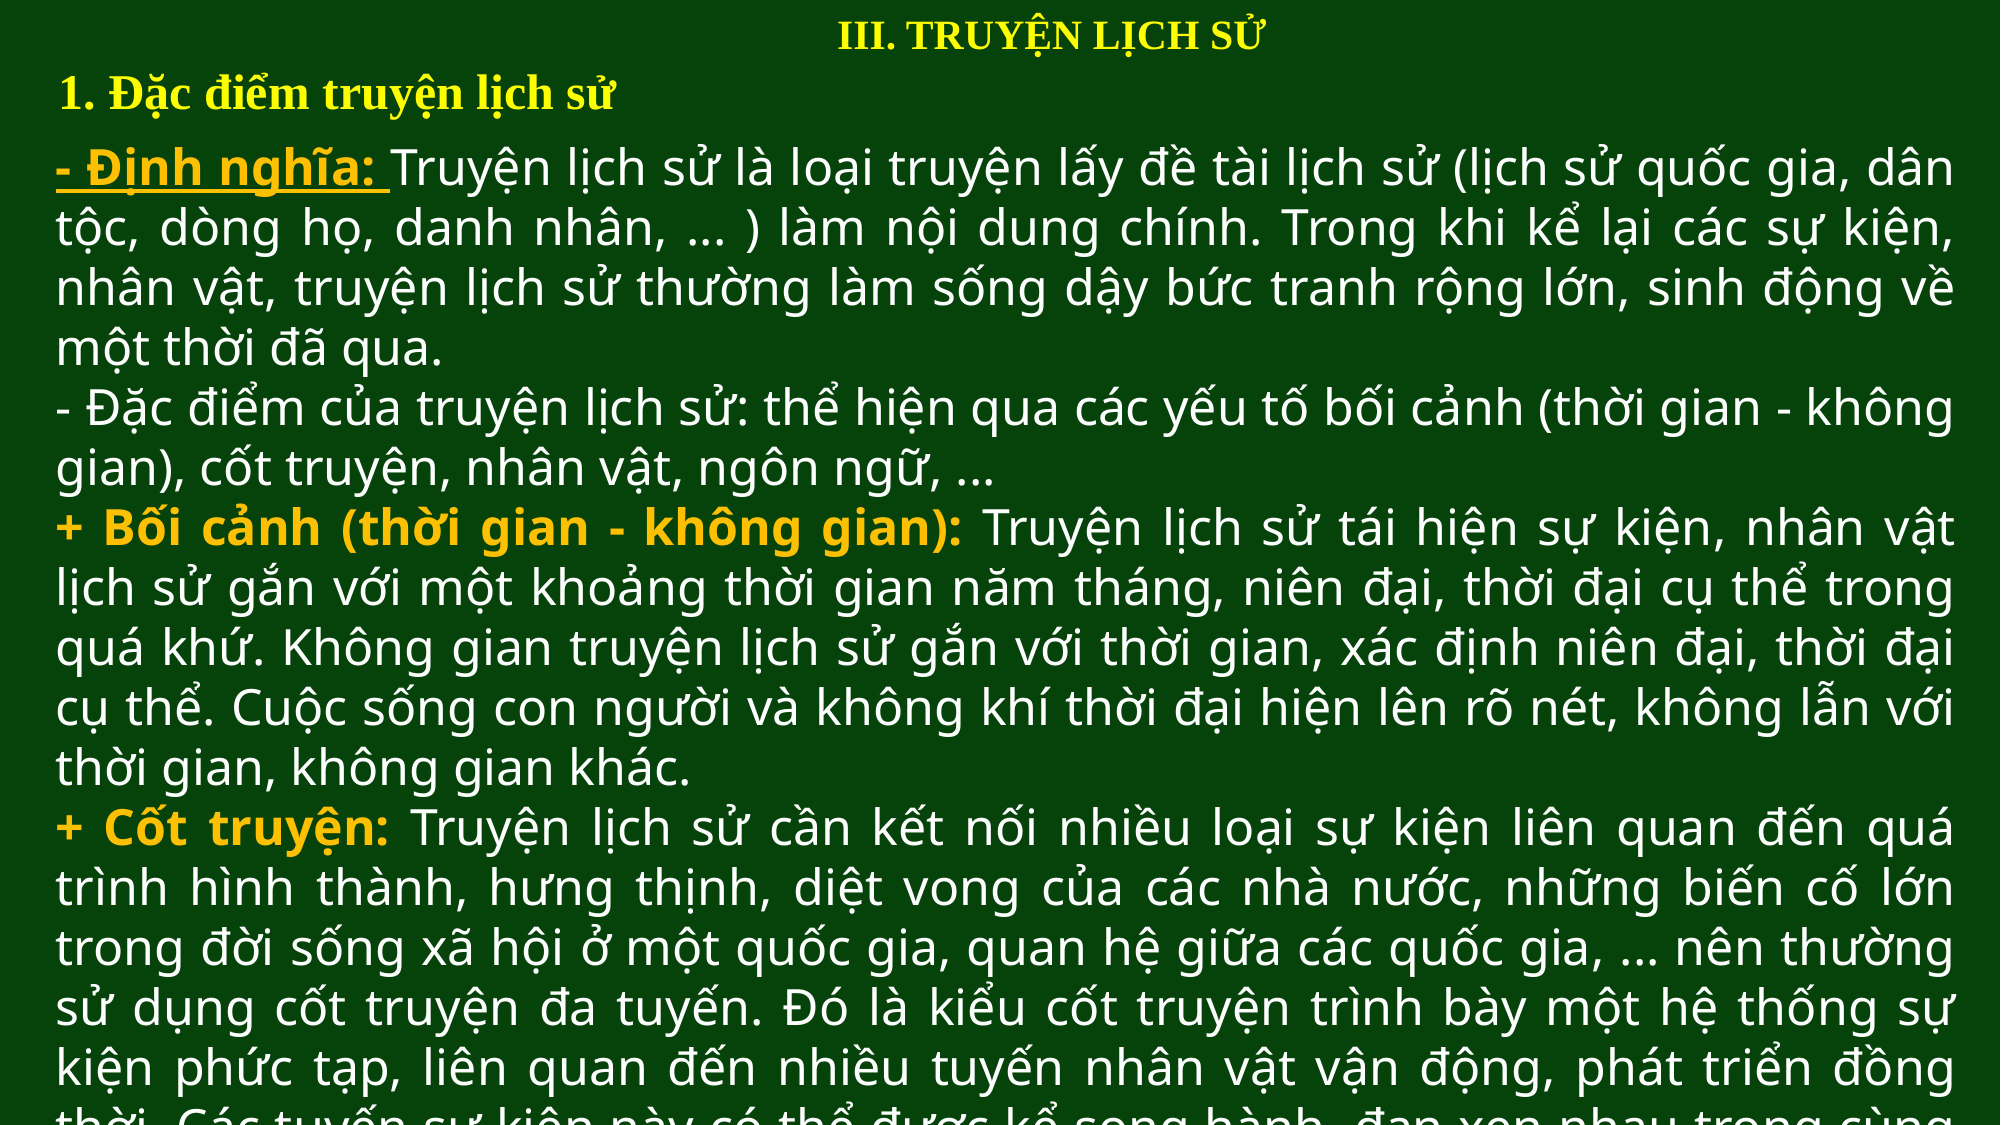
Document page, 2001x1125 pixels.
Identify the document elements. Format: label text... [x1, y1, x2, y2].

text_box III. TRUYỆN LỊCH SỬ [822, 0, 1282, 65]
text_box - Định nghĩa: Truyện lịch sử là loại truyện lấy đề tài lịch sử (lịch sử quốc gia, dân tộc, dòng họ, danh nhân, ... ) làm nội dung chính. Trong khi kể lại các sự kiện, nhân vật, truyện lịch sử thường làm sống dậy bức tranh rộng lớn, sinh động về một thời đã qua. - Đặc điểm của truyện lịch sử: thể hiện qua các yếu tố bối cảnh (thời gian - không gian), cốt truyện, nhân vật, ngôn ngữ, ... + Bối cảnh (thời gian - không gian): Truyện lịch sử tái hiện sự kiện, nhân vật lịch sử gắn với một khoảng thời gian năm tháng, niên đại, thời đại cụ thể trong quá khứ. Không gian truyện lịch sử gắn với thời gian, xác định niên đại, thời đại cụ thể. Cuộc sống con người và không khí thời đại hiện lên rõ nét, không lẫn với thời gian, không gian khác. + Cốt truyện: Truyện lịch sử cần kết nối nhiều loại sự kiện liên quan đến quá trình hình thành, hưng thịnh, diệt vong của các nhà nước, những biến cố lớn trong đời sống xã hội ở một quốc gia, quan hệ giữa các quốc gia, ... nên thường sử dụng cốt truyện đa tuyến. Đó là kiểu cốt truyện trình bày một hệ thống sự kiện phức tạp, liên quan đến nhiều tuyến nhân vật vận động, phát triển đồng thời. Các tuyến sự kiện này có thể được kể song hành, đan xen nhau trong cùng một chương/ hồi của truyện [41, 128, 1972, 1125]
text_box 1. Đặc điểm truyện lịch sử [43, 52, 632, 128]
